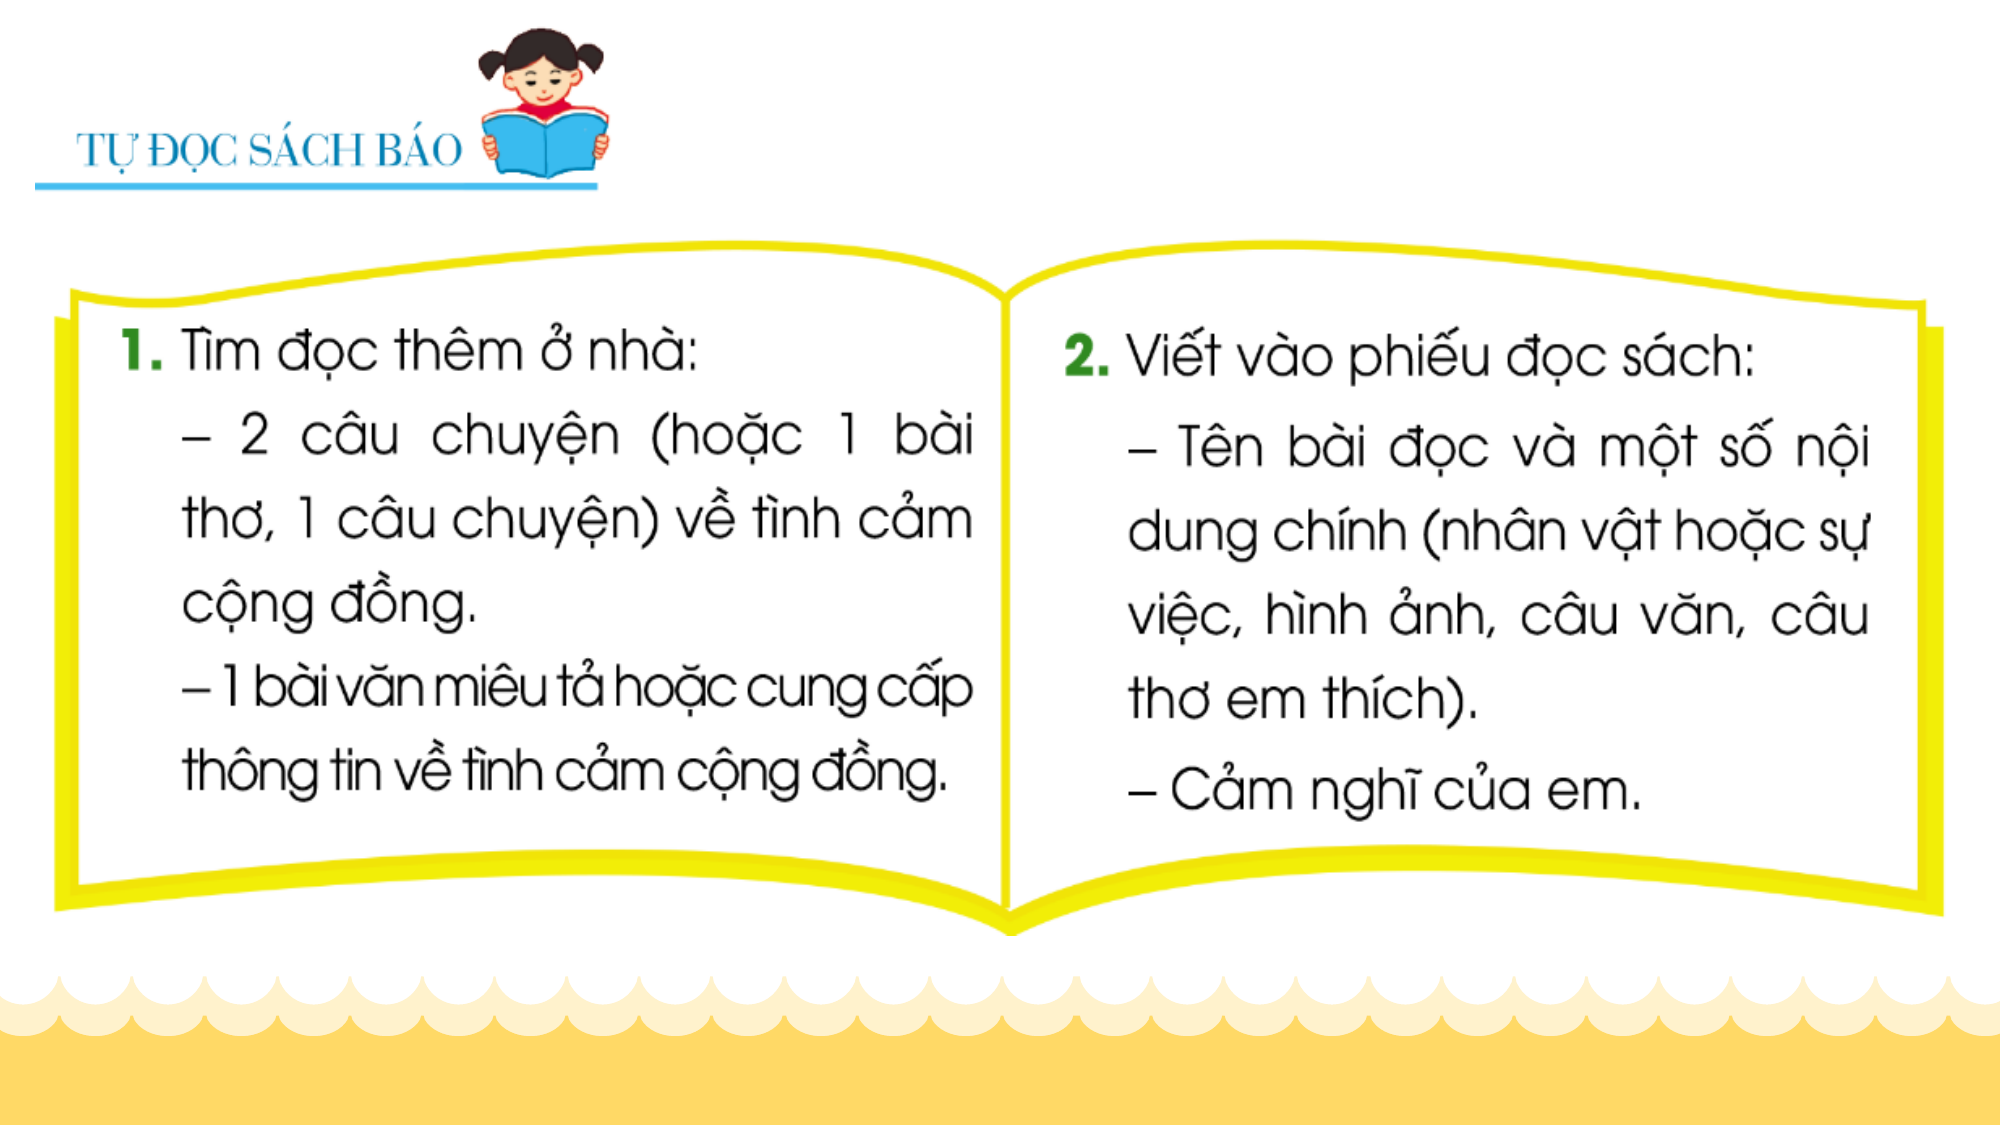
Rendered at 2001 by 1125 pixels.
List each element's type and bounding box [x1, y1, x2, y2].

picture [35, 0, 1965, 936]
